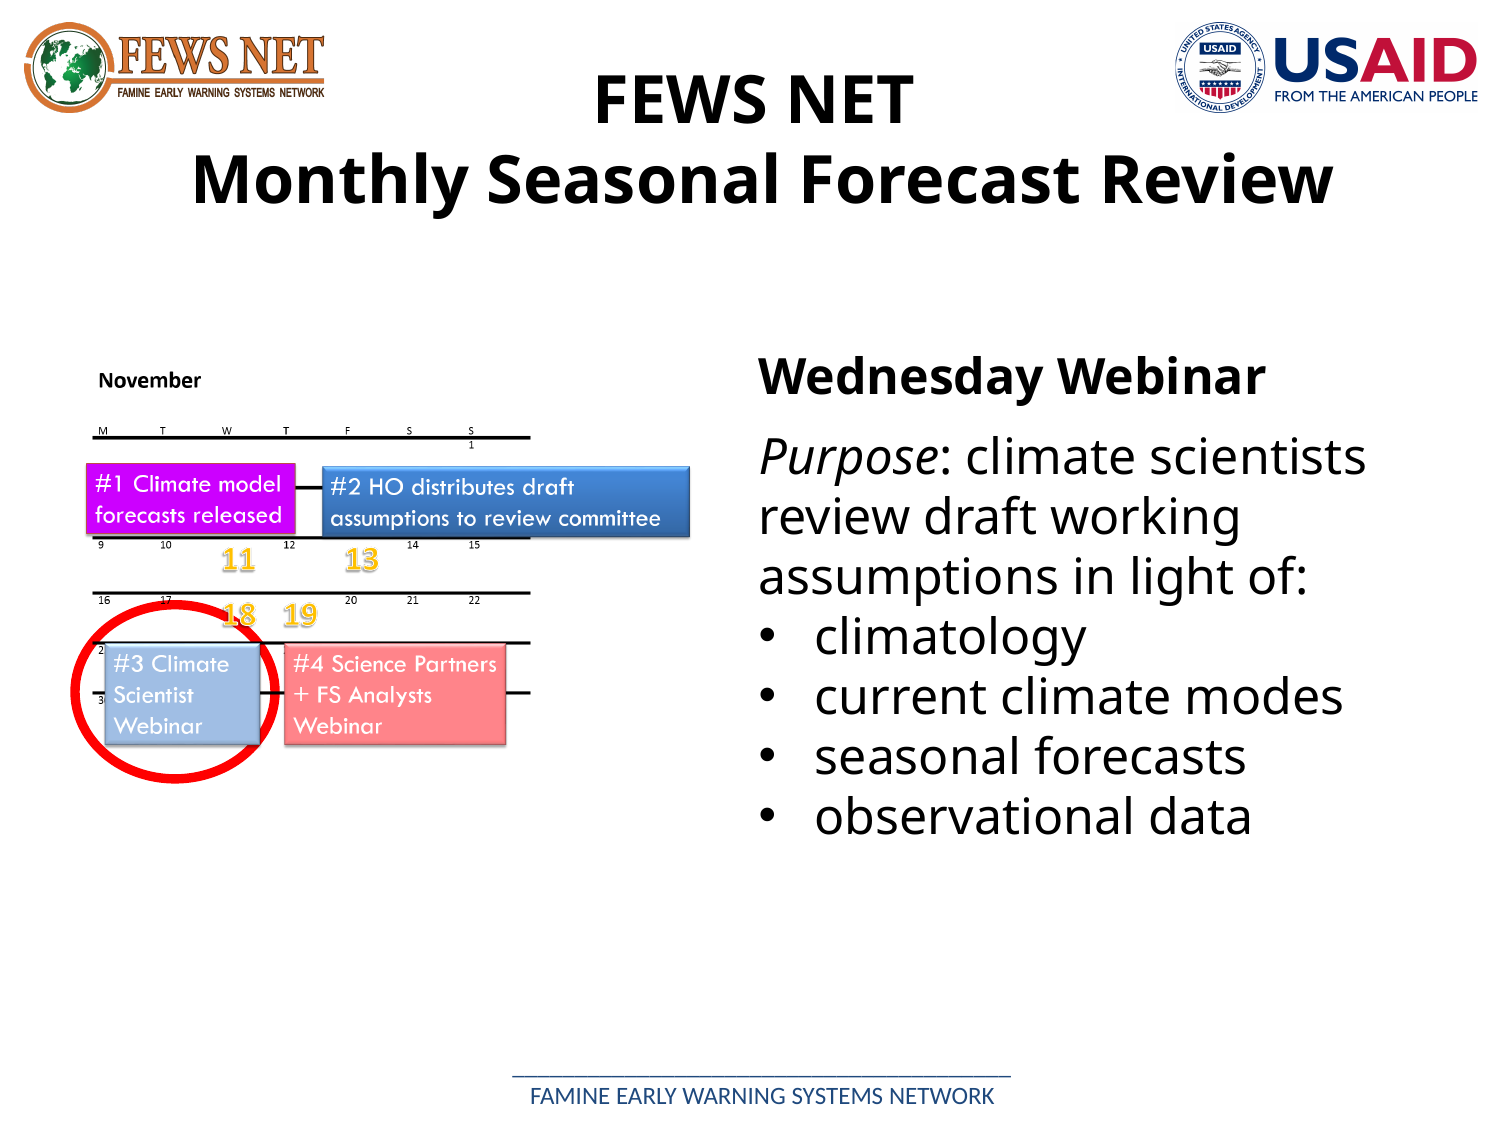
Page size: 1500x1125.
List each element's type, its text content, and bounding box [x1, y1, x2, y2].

picture [1175, 22, 1478, 113]
text_box ________________________________________ FAMINE EARLY WARNING SYSTEMS NETWORK [474, 1042, 1050, 1103]
text_box [126, 770, 224, 781]
text_box Wednesday Webinar Purpose: climate scientists review draft working assumptions in light of: climatology current climate modes seasonal forecasts observational data [743, 336, 1442, 852]
picture [74, 339, 694, 762]
text_box FEWS NET Monthly Seasonal Forecast Review [137, 49, 1388, 225]
picture [24, 22, 325, 113]
